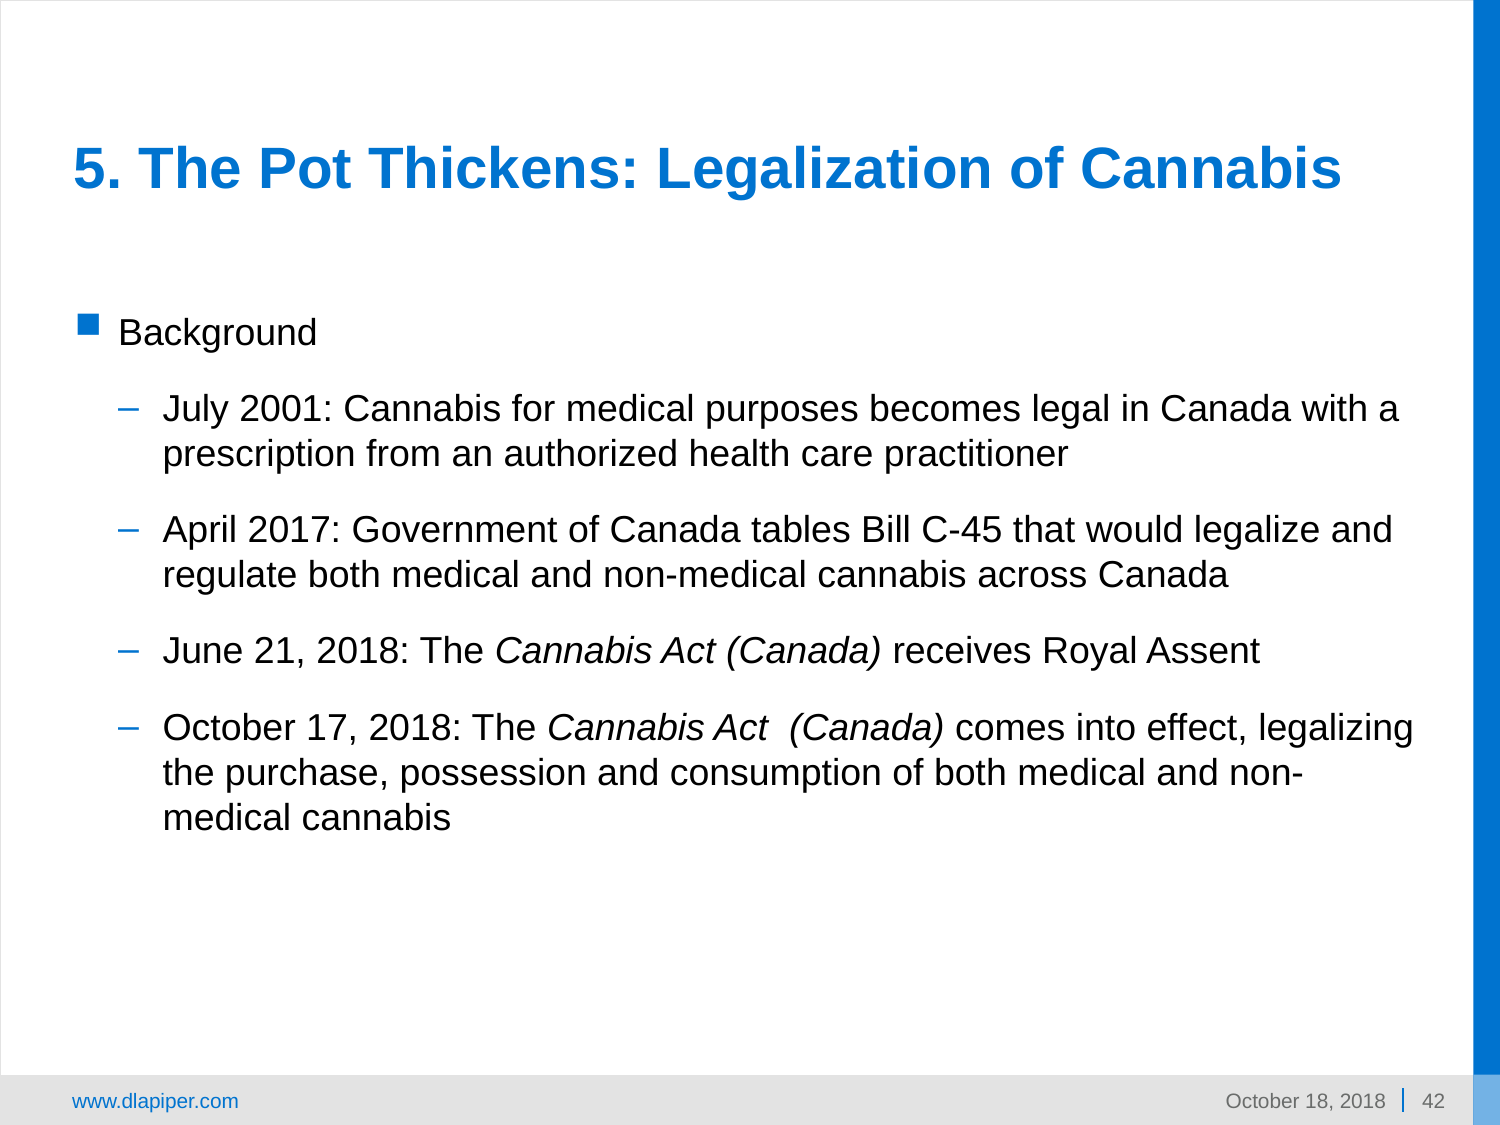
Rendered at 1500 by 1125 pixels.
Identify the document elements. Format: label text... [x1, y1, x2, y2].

title 5. The Pot Thickens: Legalization of Cannabis [73, 47, 1427, 296]
list Background July 2001: Cannabis for medical purposes becomes legal in Canada with a prescription from an authorized health care practitioner April 2017: Government of Canada tables Bill C-45 that would legalize and regulate both medical and non-medical cannabis across Canada June 21, 2018: The Cannabis Act (Canada) receives Royal Assent October 17, 2018: The Cannabis Act (Canada) comes into effect, legalizing the purchase, possession and consumption of both medical and non-medical cannabis [73, 307, 1427, 1064]
